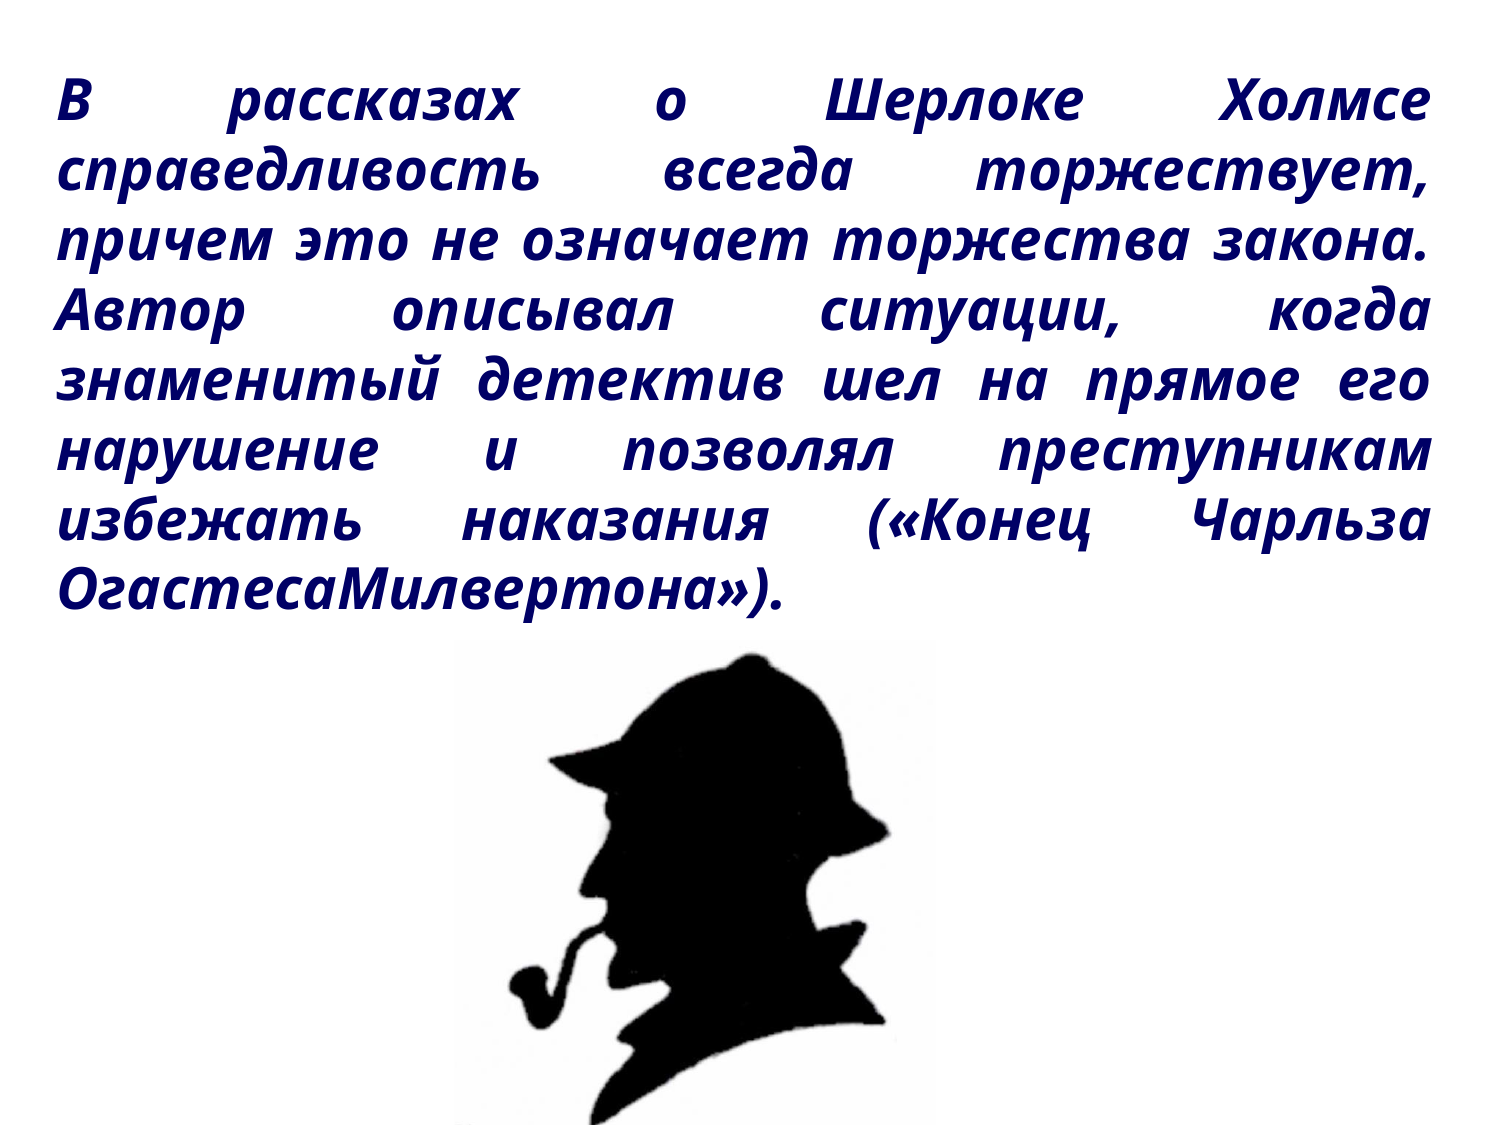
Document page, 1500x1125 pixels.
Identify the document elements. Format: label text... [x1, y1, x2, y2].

text_box В рассказах о Шерлоке Холмсе справедливость всегда торжествует, причем это не означает торжества закона. Автор описывал ситуации, когда знаменитый детектив шел на прямое его нарушение и позволял преступникам избежать наказания («Конец Чарльза ОгастесаМилвертона»). [41, 54, 1447, 630]
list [454, 639, 937, 1125]
